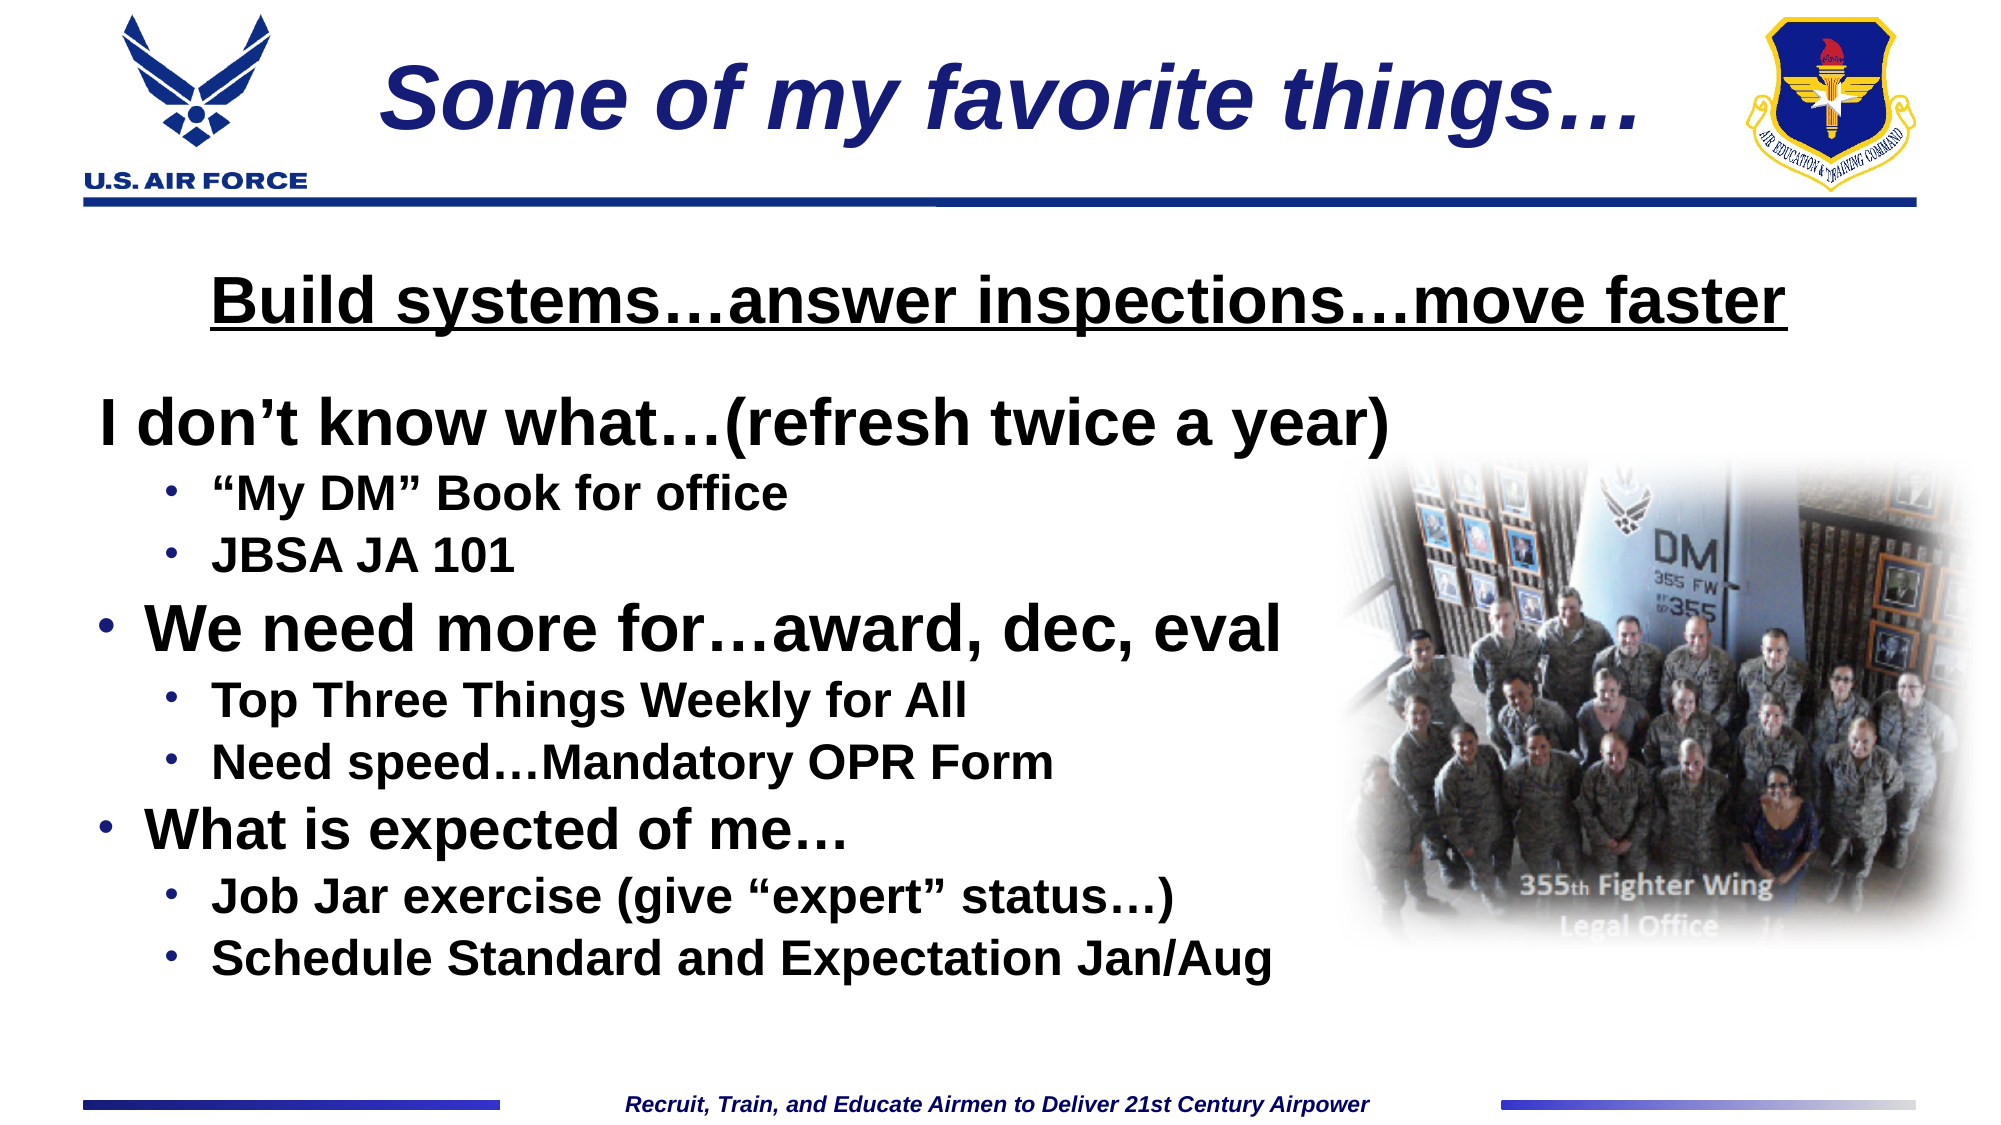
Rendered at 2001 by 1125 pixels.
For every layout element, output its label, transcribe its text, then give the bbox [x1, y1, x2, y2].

list Build systems…answer inspections…move faster I don’t know what…(refresh twice a year) “My DM” Book for office JBSA JA 101 We need more for…award, dec, eval Top Three Things Weekly for All Need speed…Mandatory OPR Form What is expected of me… Job Jar exercise (give “expert” status…) Schedule Standard and Expectation Jan/Aug [82, 208, 1914, 1088]
picture [1746, 17, 1916, 192]
picture [1333, 448, 1983, 954]
title Some of my favorite things… [314, 0, 1714, 187]
picture [85, 14, 307, 189]
